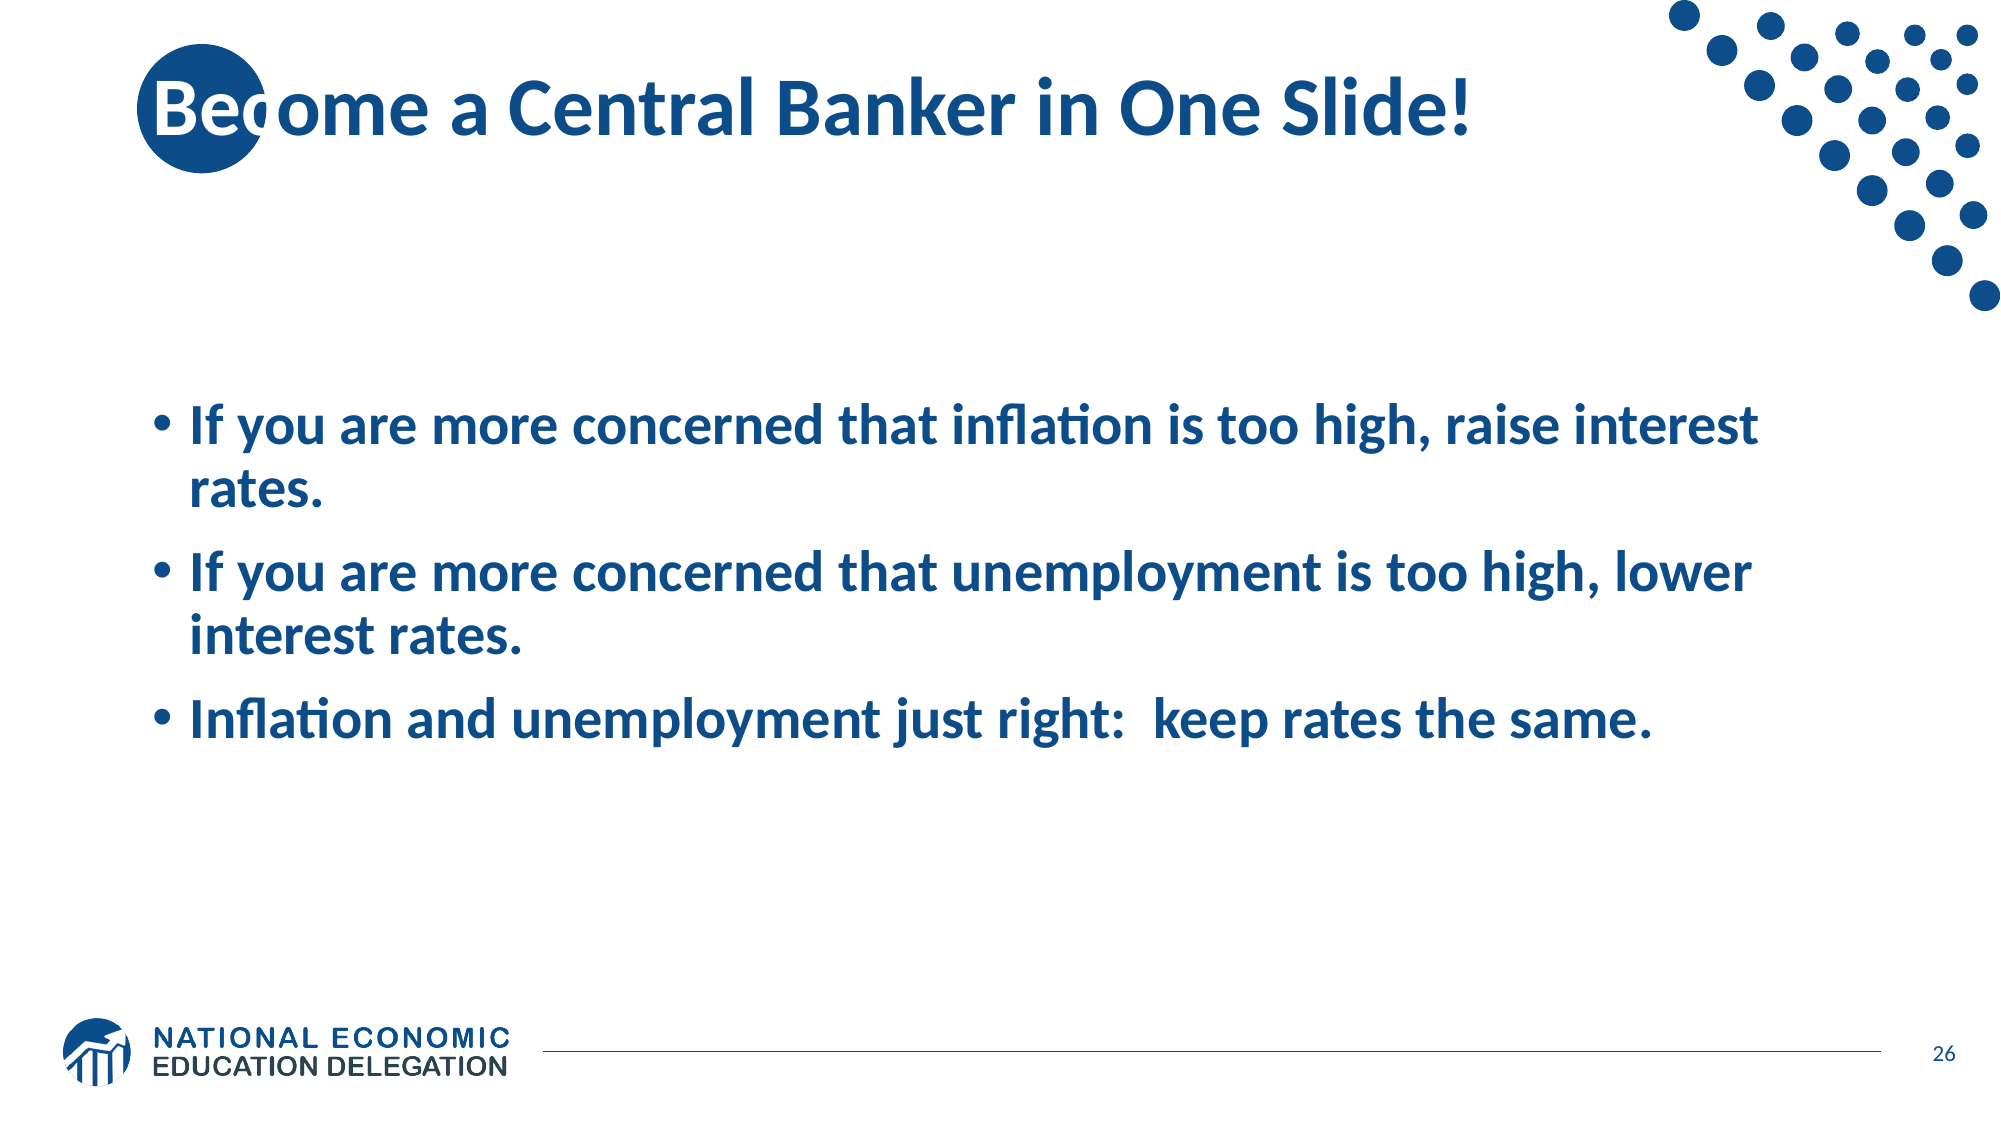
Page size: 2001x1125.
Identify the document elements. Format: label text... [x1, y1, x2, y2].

title Become a Central Banker in One Slide! [137, 0, 1863, 218]
picture [55, 1013, 520, 1091]
list If you are more concerned that inflation is too high, raise interest rates. If you are more concerned that unemployment is too high, lower interest rates. Inflation and unemployment just right: keep rates the same. [137, 257, 1863, 972]
slide_number 26 [1521, 1022, 1972, 1082]
